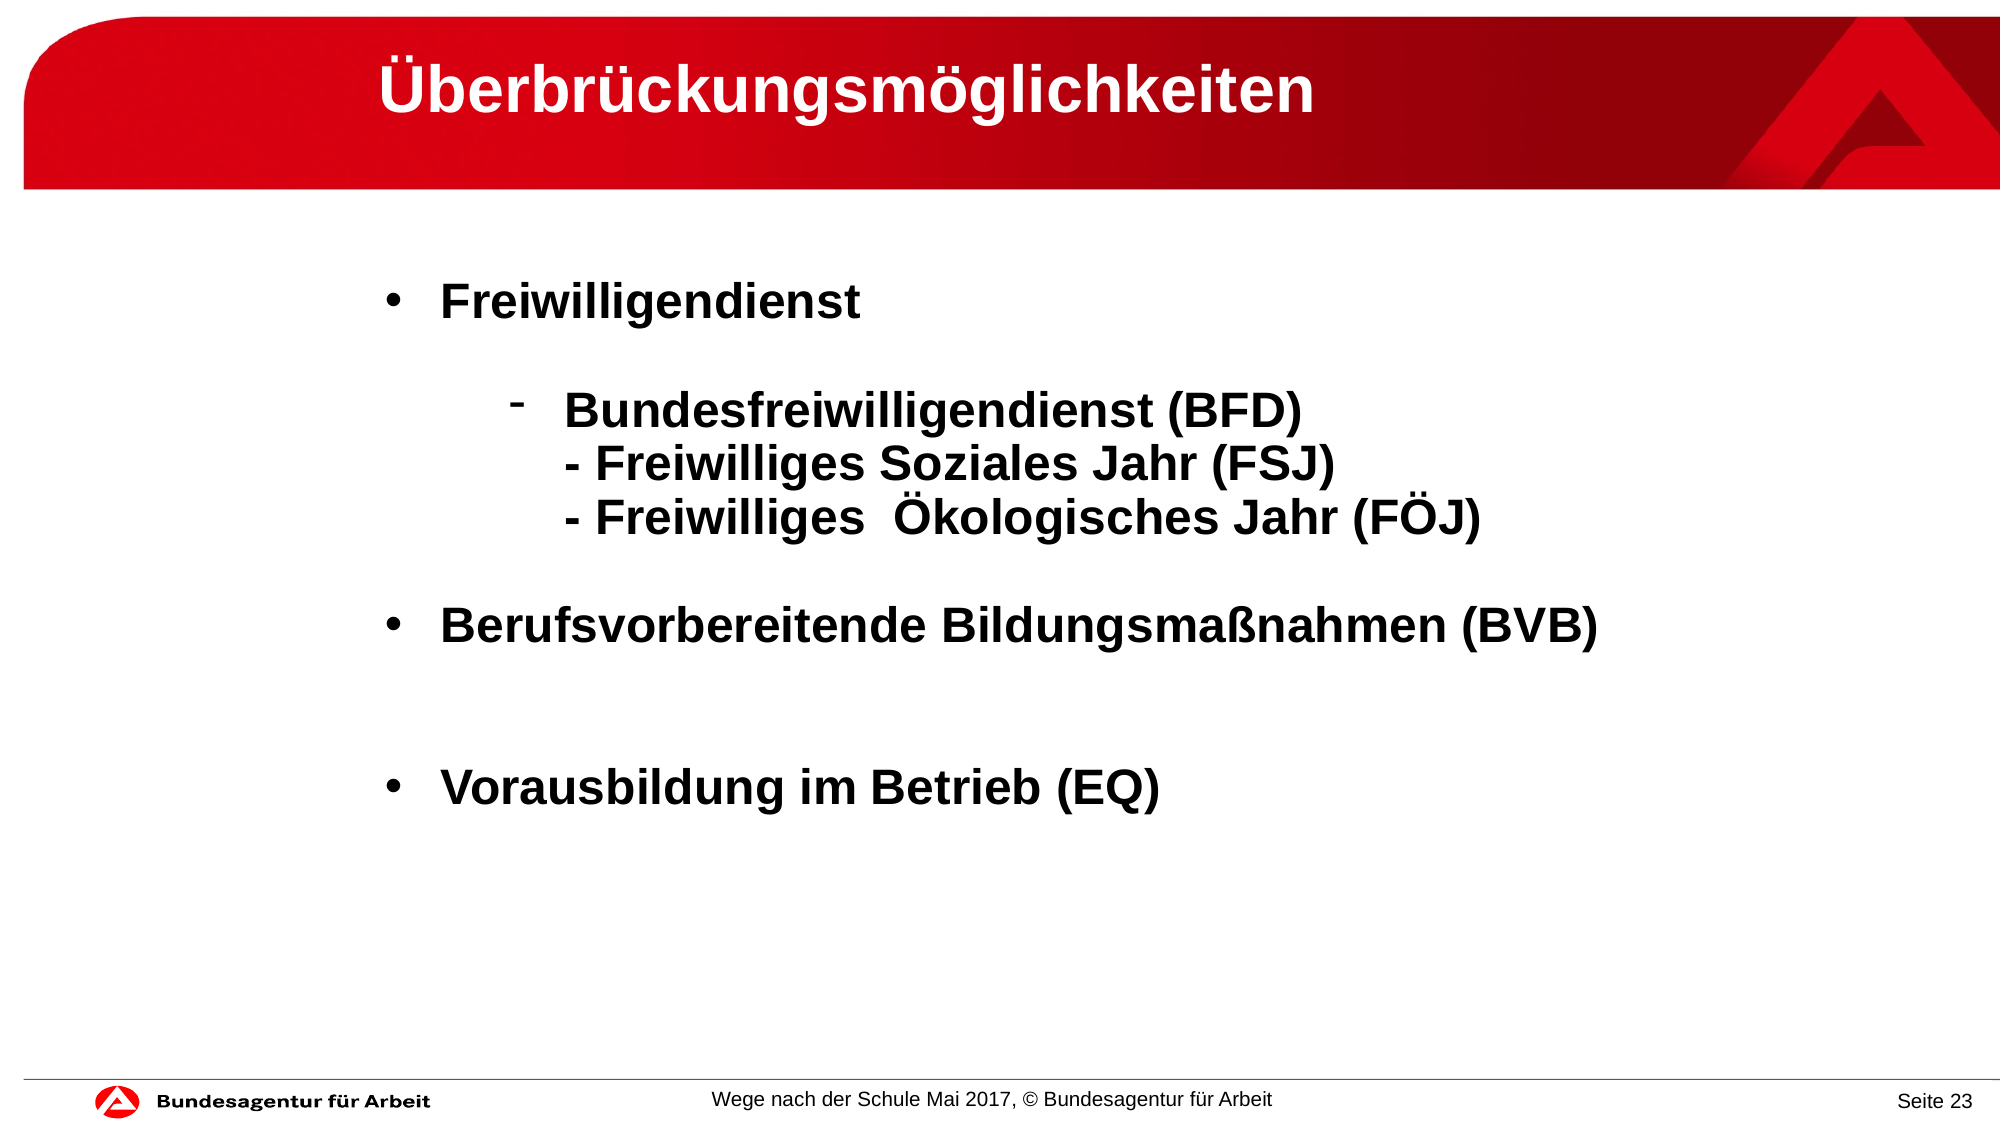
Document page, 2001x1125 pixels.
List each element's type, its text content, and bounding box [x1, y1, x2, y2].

text_box Wege nach der Schule Mai 2017, © Bundesagentur für Arbeit [696, 1080, 1621, 1122]
text_box Freiwilligendienst Bundesfreiwilligendienst (BFD) - Freiwilliges Soziales Jahr (FSJ) - Freiwilliges Ökologisches Jahr (FÖJ) Berufsvorbereitende Bildungsmaßnahmen (BVB) Vorausbildung im Betrieb (EQ) [270, 268, 1671, 1022]
text_box Überbrückungsmöglichkeiten [364, 47, 1632, 168]
picture [0, 0, 2000, 1125]
